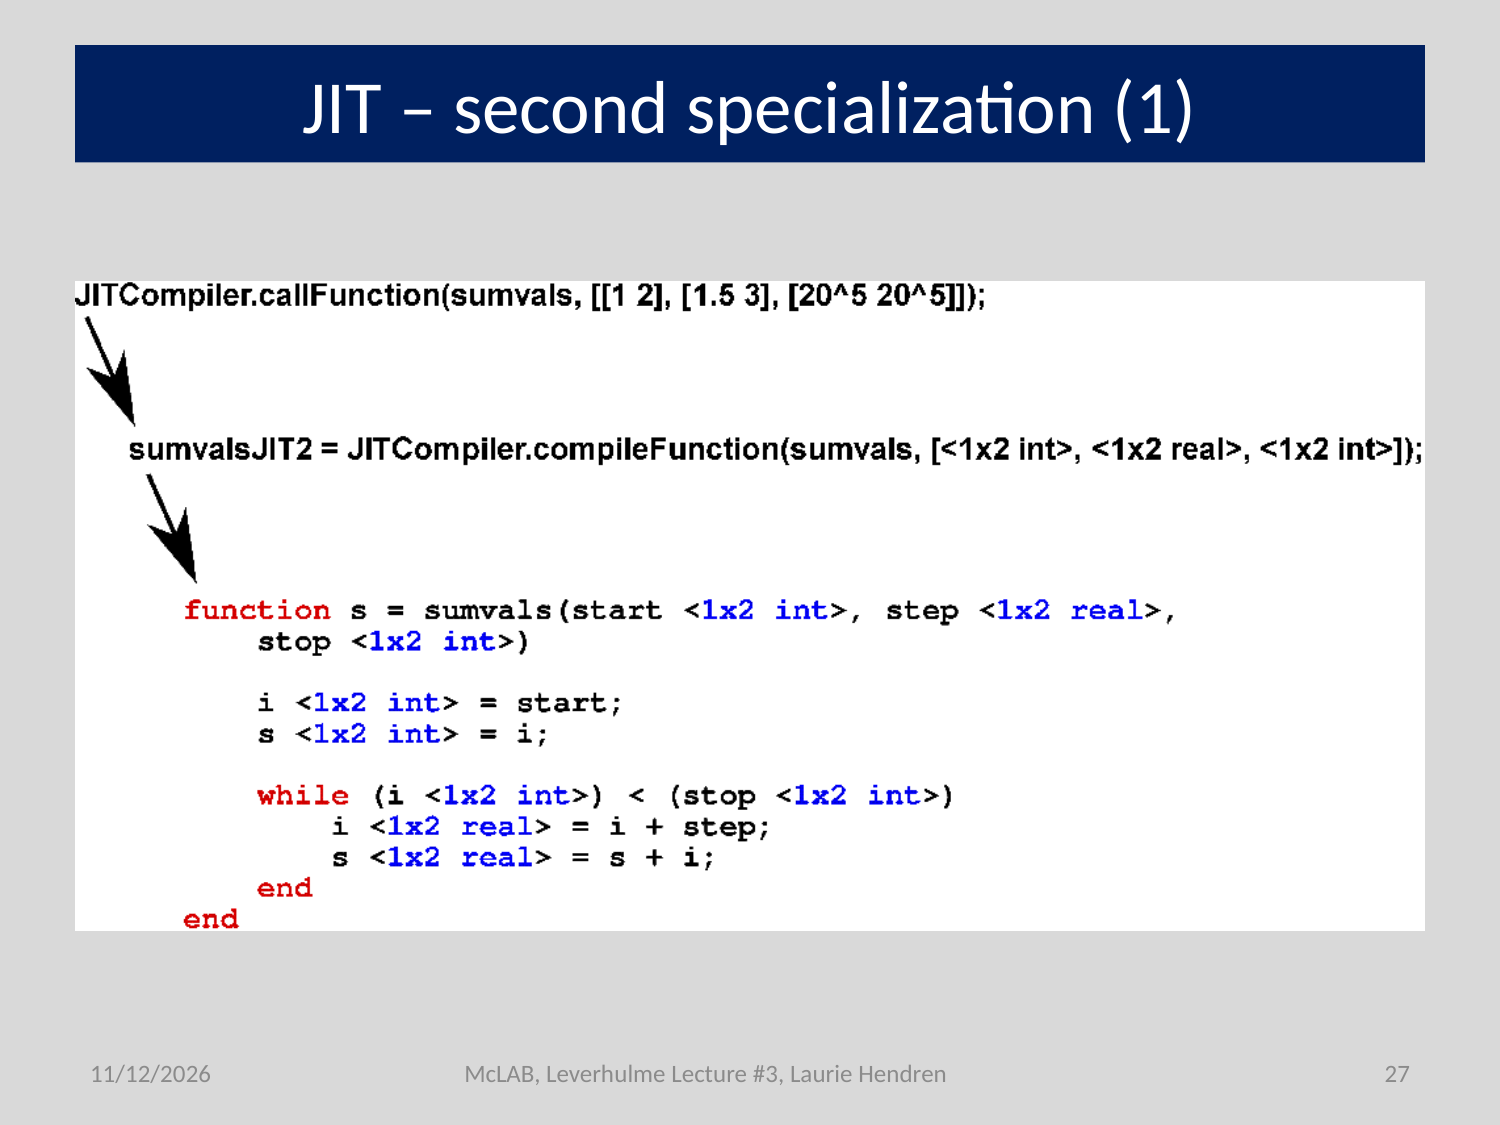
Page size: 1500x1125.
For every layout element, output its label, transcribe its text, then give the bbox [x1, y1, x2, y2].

slide_number 27 [1262, 1042, 1425, 1103]
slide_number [75, 1042, 250, 1103]
title JIT – second specialization (1) [75, 45, 1425, 163]
footer McLAB, Leverhulme Lecture #3, Laurie Hendren [300, 1042, 1113, 1103]
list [74, 281, 1426, 931]
